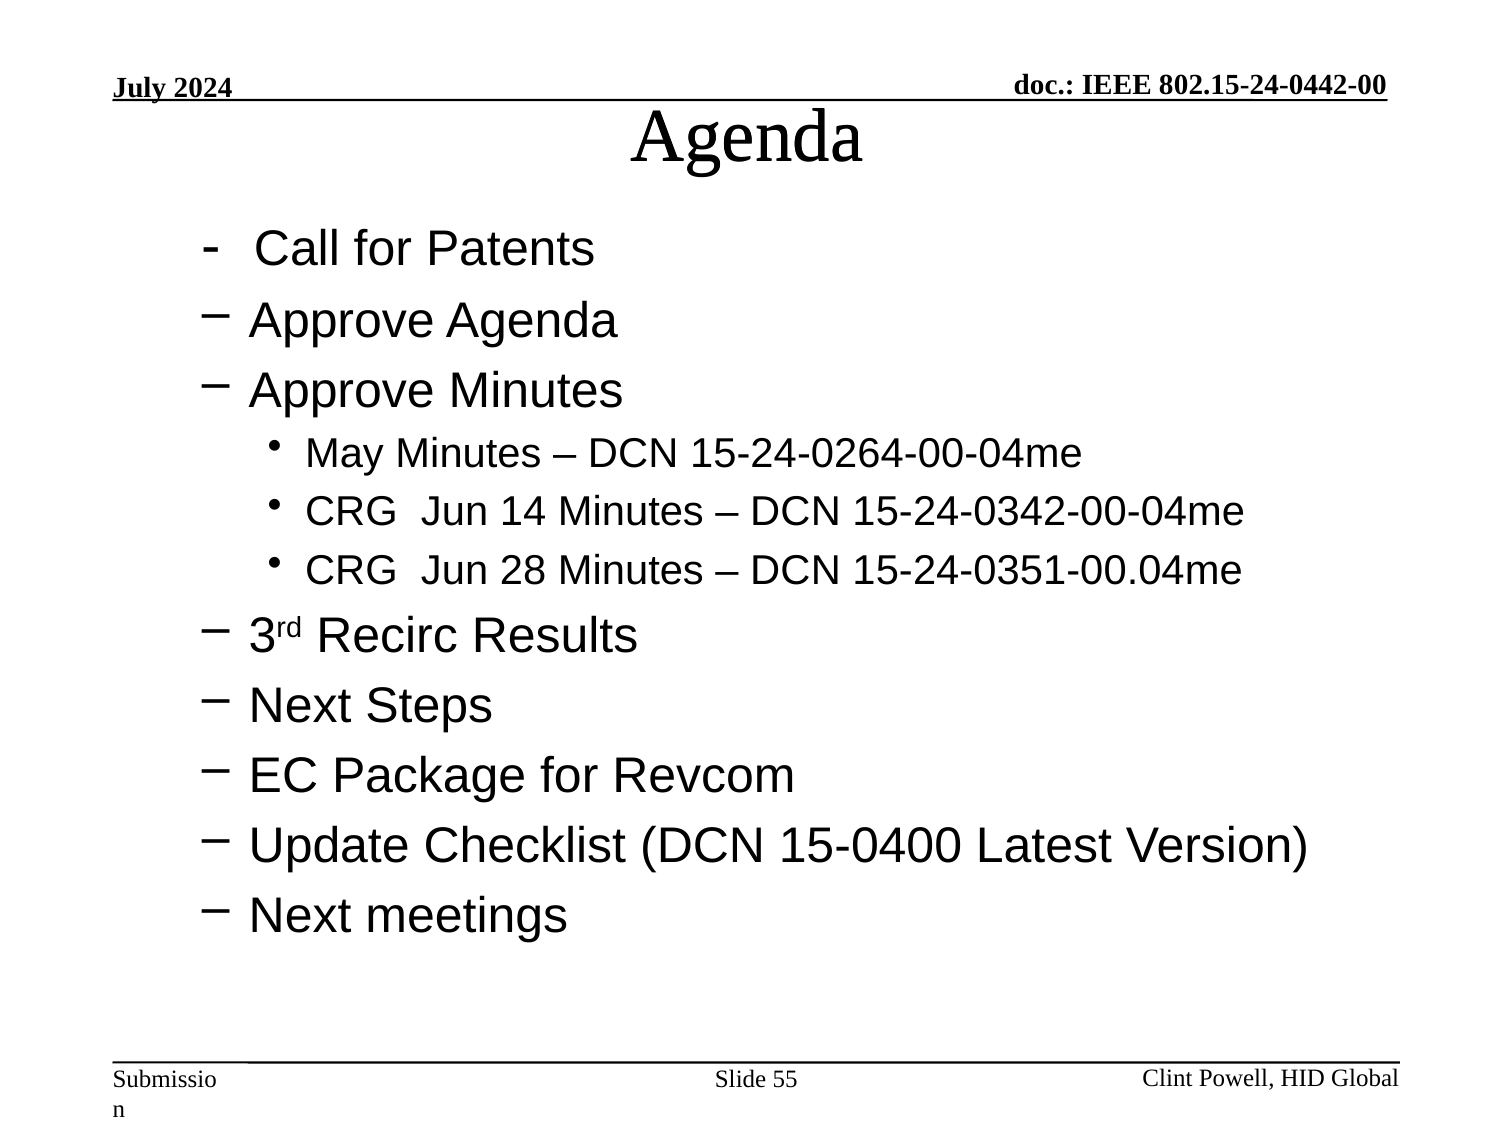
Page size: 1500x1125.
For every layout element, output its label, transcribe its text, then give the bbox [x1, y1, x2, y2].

text_box Agenda [118, 42, 1394, 218]
list - Call for Patents Approve Agenda Approve Minutes May Minutes – DCN 15-24-0264-00-04me CRG Jun 14 Minutes – DCN 15-24-0342-00-04me CRG Jun 28 Minutes – DCN 15-24-0351-00.04me 3rd Recirc Results Next Steps EC Package for Revcom Update Checklist (DCN 15-0400 Latest Version) Next meetings [111, 200, 1387, 950]
slide_number Slide 55 [712, 1062, 800, 1093]
